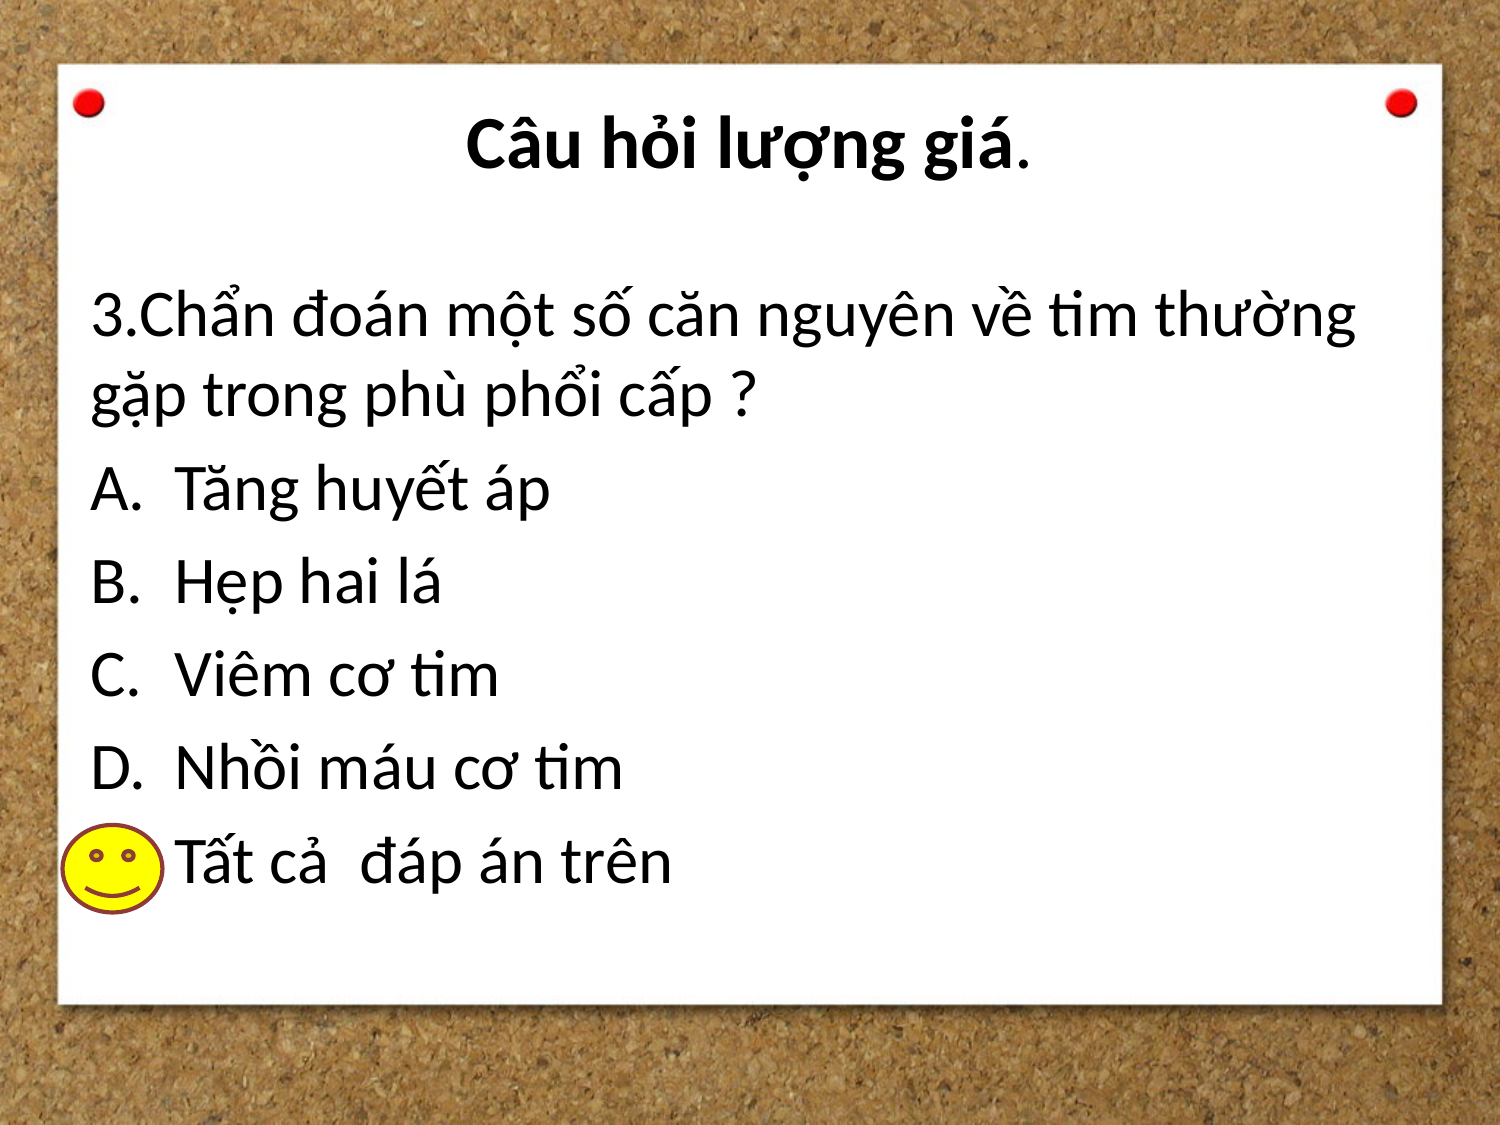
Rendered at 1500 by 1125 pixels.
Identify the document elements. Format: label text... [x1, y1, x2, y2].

list 3.Chẩn đoán một số căn nguyên về tim thường gặp trong phù phổi cấp ? Tăng huyết áp Hẹp hai lá Viêm cơ tim Nhồi máu cơ tim Tất cả đáp án trên [75, 262, 1425, 1005]
text_box [60, 822, 165, 915]
title Câu hỏi lượng giá. [75, 45, 1425, 233]
picture [0, 0, 1500, 1125]
